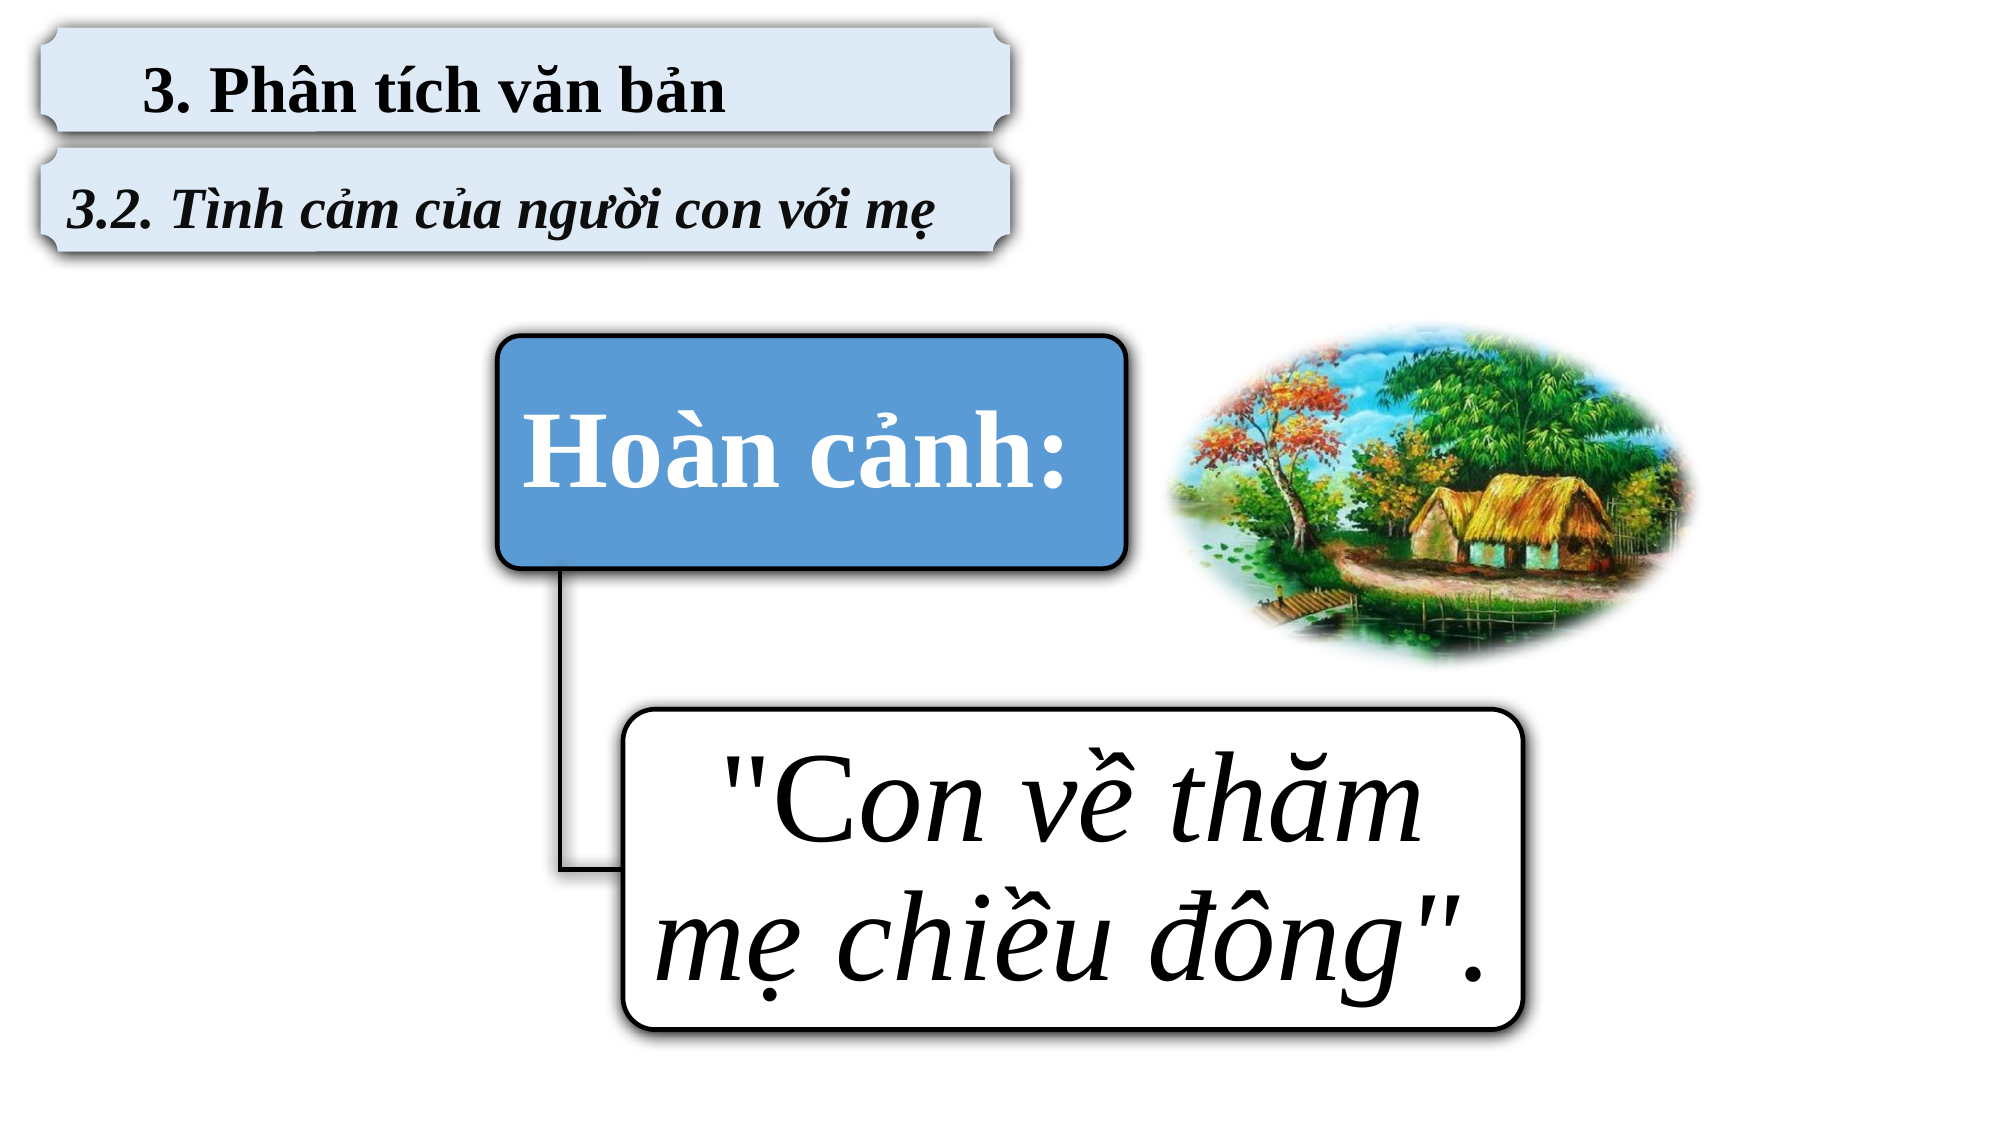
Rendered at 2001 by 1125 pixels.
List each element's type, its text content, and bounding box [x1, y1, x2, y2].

picture [1156, 316, 1707, 675]
text_box 3.2. Tình cảm của người con với mẹ [39, 146, 1012, 253]
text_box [497, 335, 1524, 1030]
text_box 3. Phân tích văn bản [39, 26, 1012, 133]
